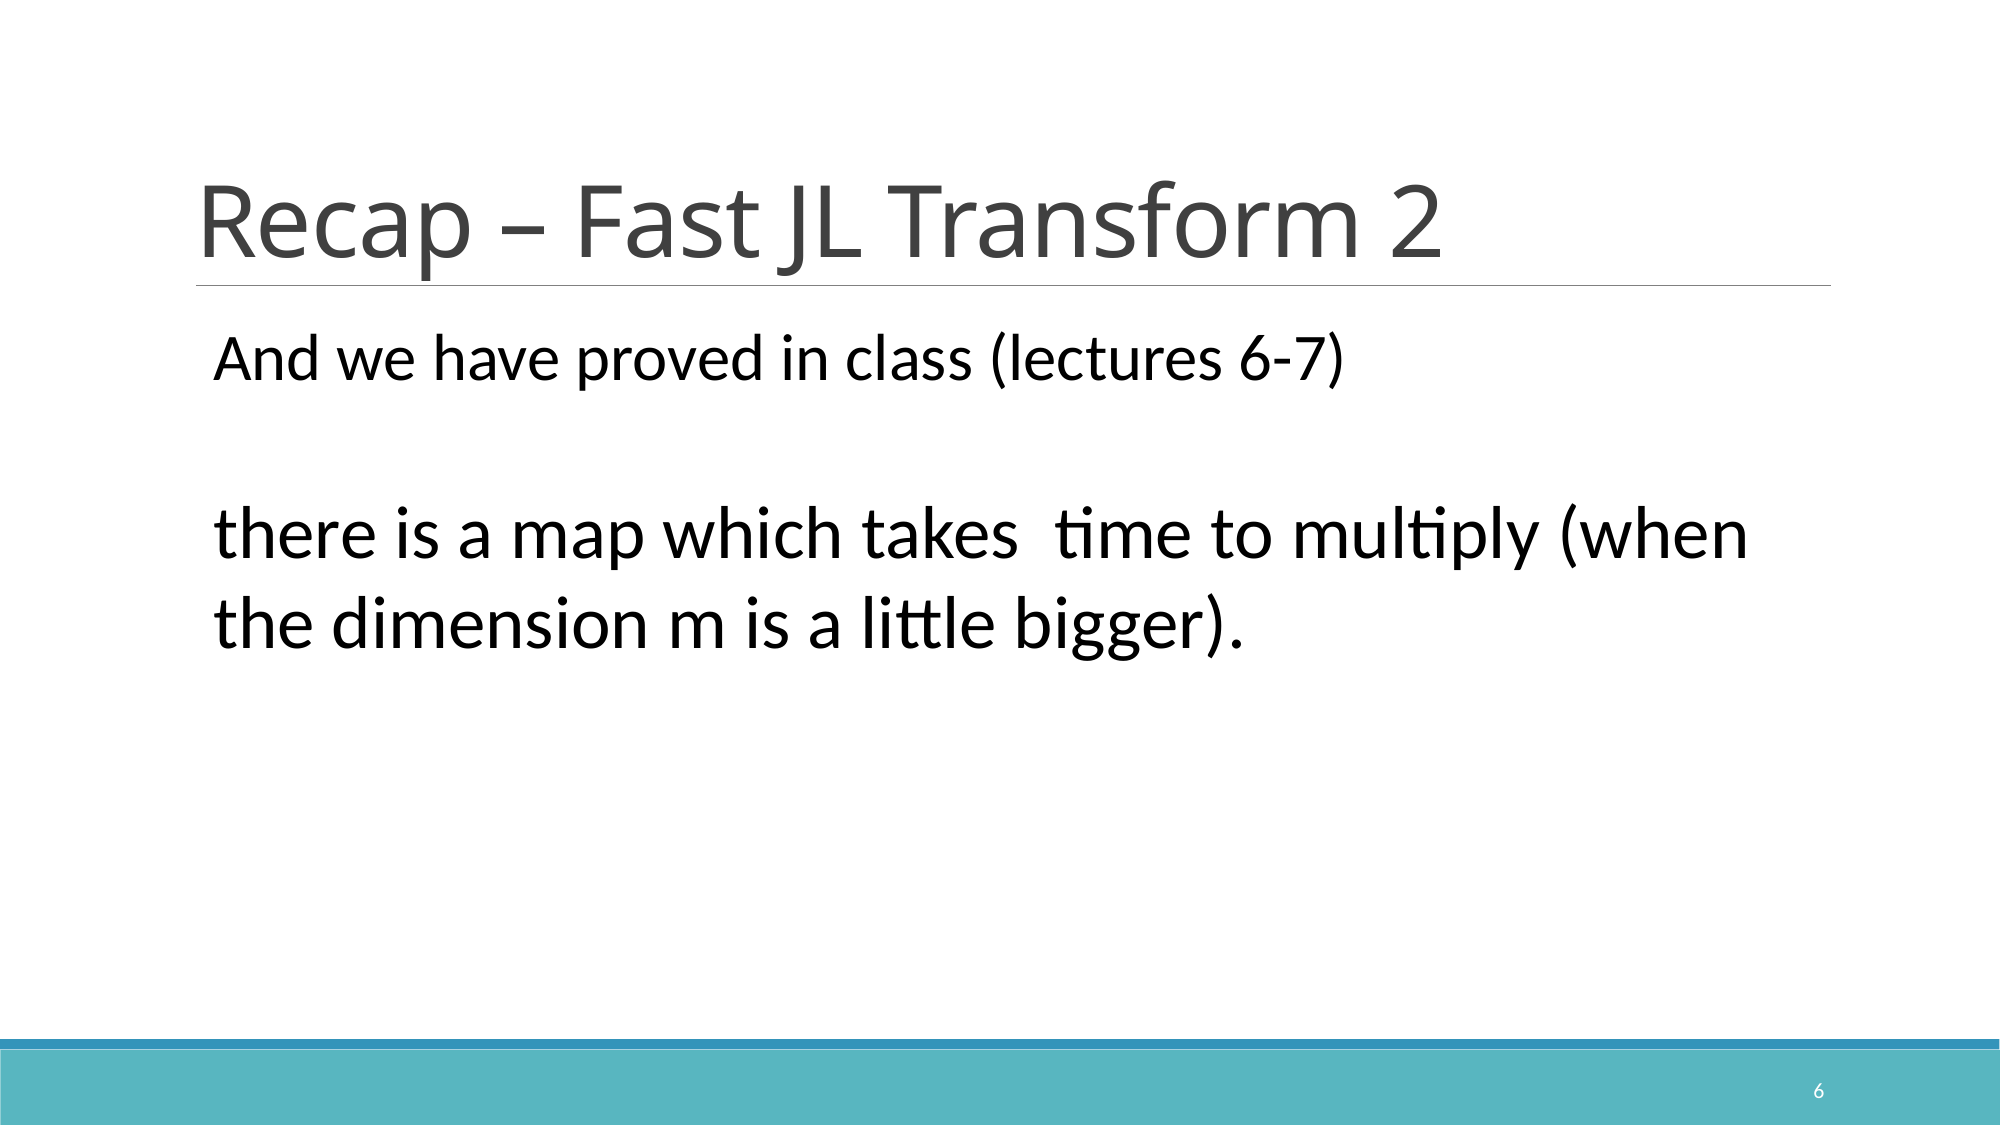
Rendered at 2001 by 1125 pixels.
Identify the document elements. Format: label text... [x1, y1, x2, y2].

title Recap – Fast JL Transform 2 [180, 47, 1830, 285]
slide_number 6 [1624, 1059, 1840, 1120]
